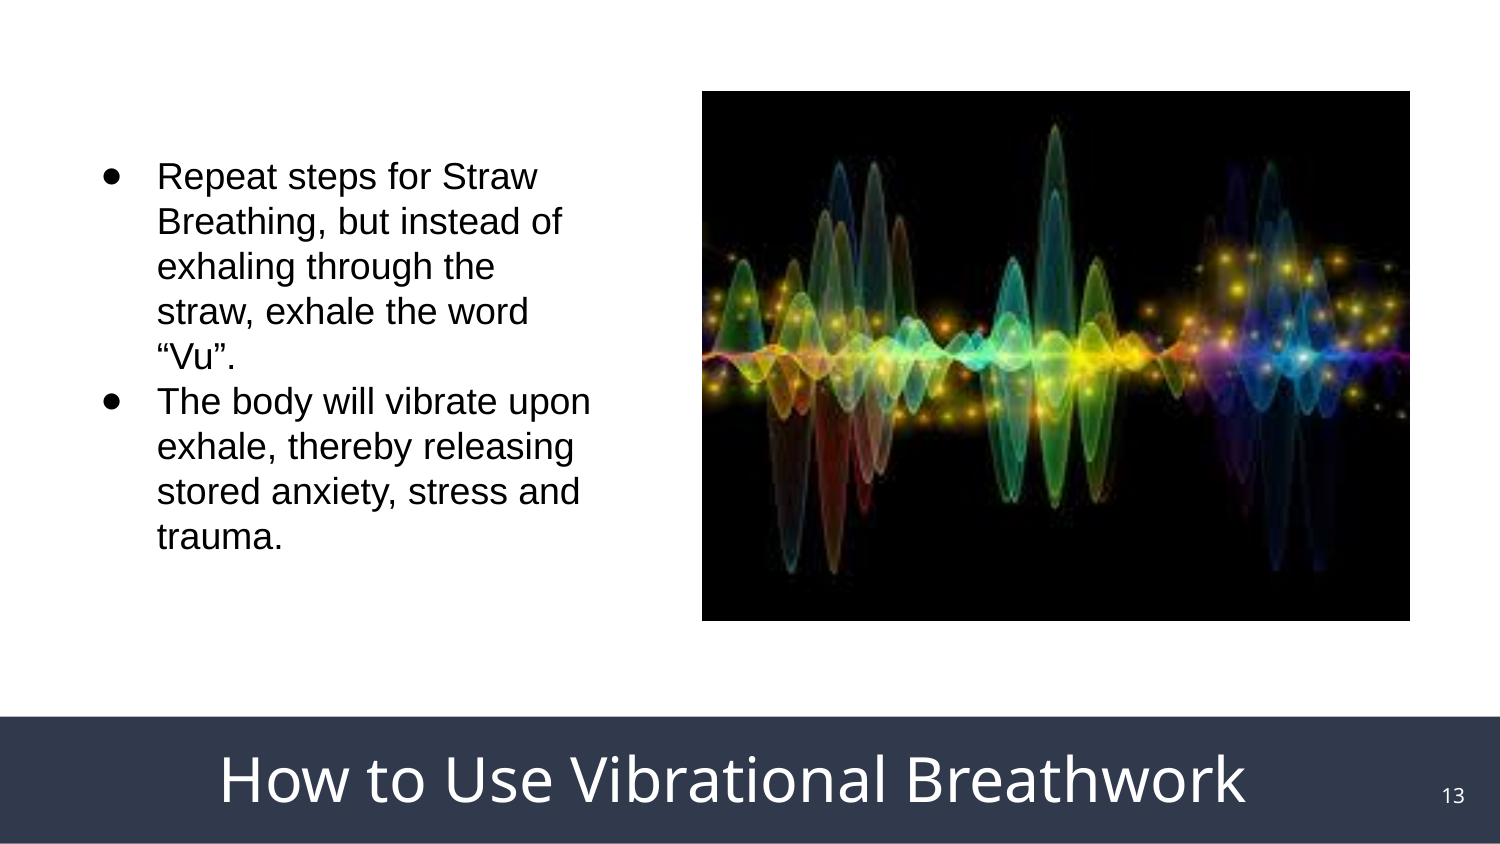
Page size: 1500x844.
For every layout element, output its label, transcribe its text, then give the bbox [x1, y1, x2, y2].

picture [702, 91, 1410, 622]
slide_number ‹#› [1389, 764, 1480, 830]
text_box Repeat steps for Straw Breathing, but instead of exhaling through the straw, exhale the word “Vu”. The body will vibrate upon exhale, thereby releasing stored anxiety, stress and trauma. [66, 137, 619, 576]
list How to Use Vibrational Breathwork [95, 739, 1405, 815]
